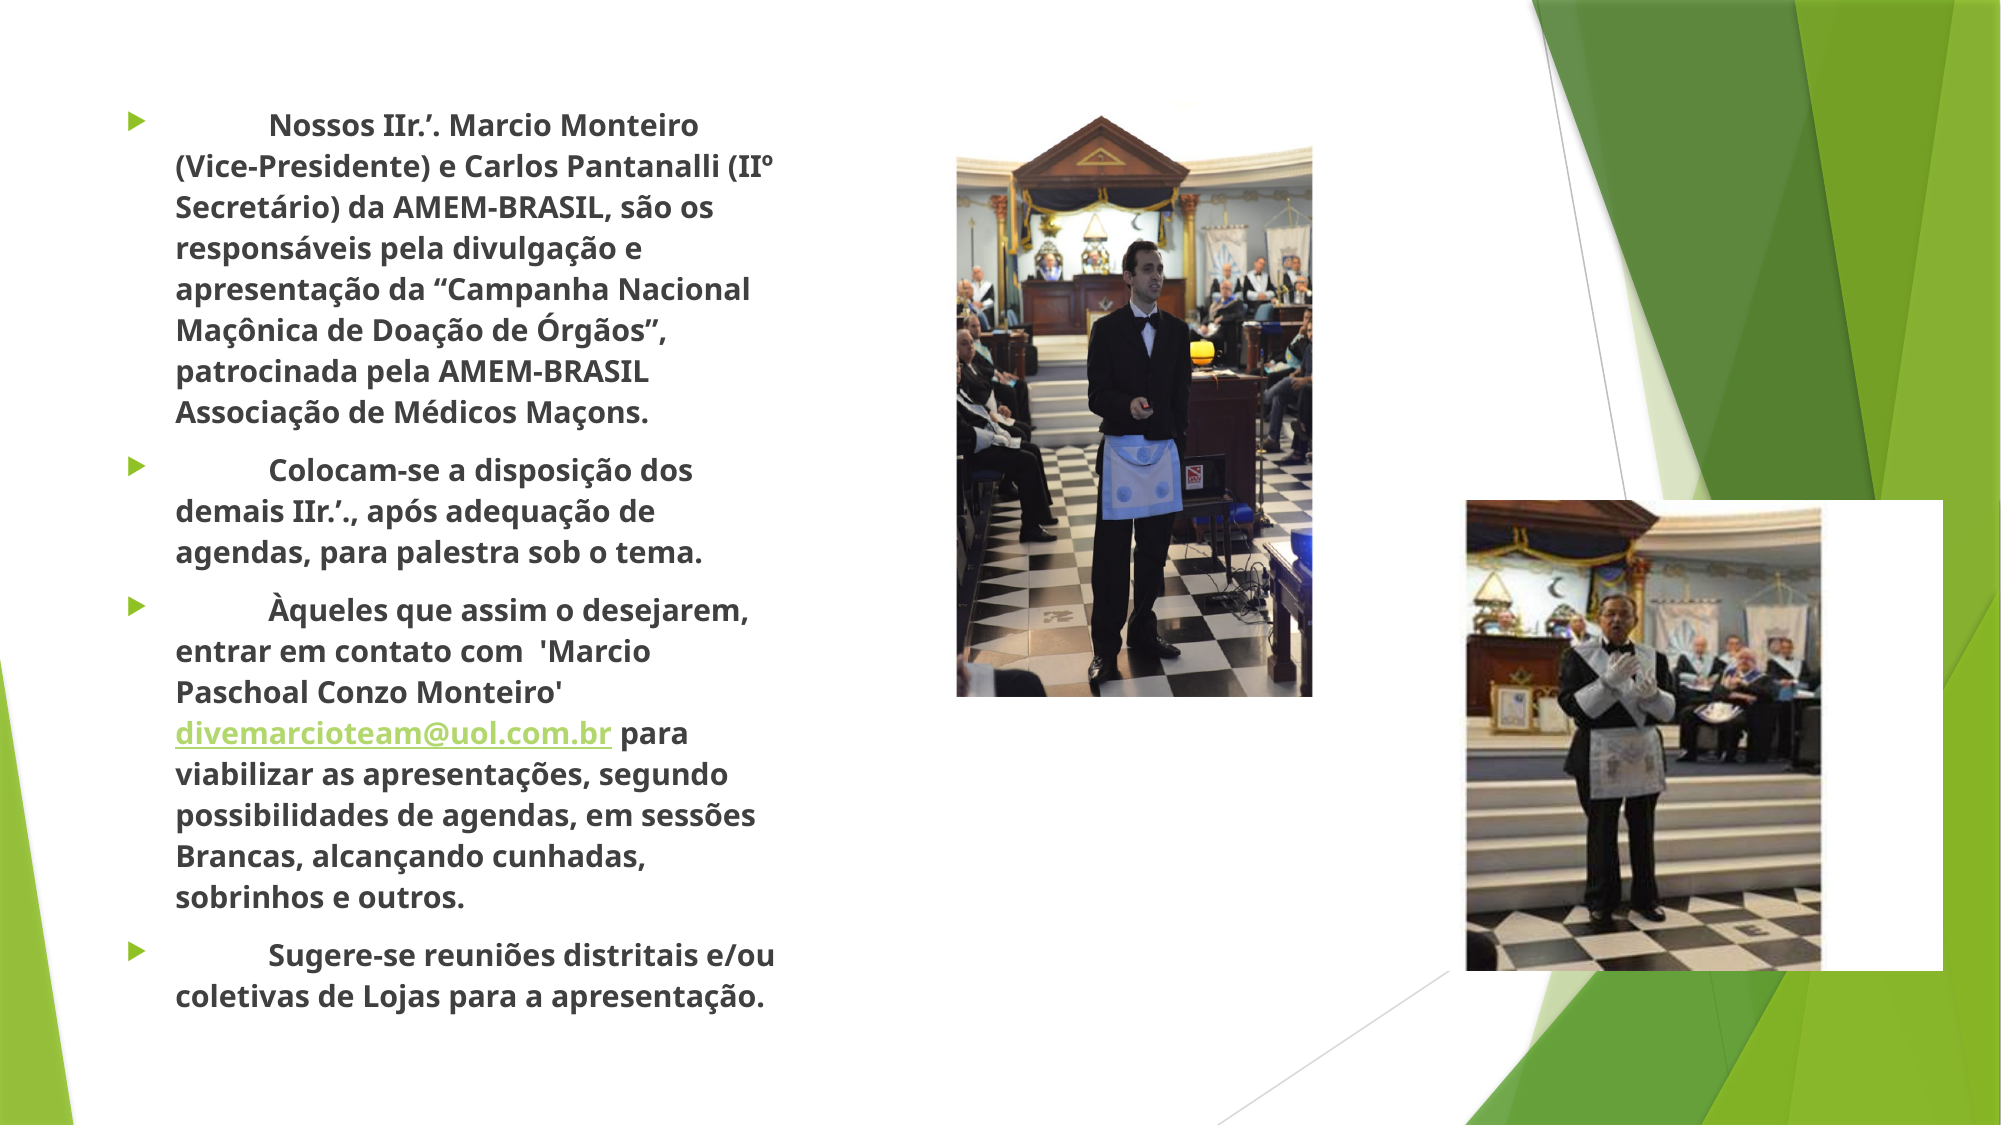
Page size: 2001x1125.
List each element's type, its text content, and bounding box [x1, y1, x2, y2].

picture [834, 102, 1944, 972]
list Nossos IIr.’. Marcio Monteiro (Vice-Presidente) e Carlos Pantanalli (IIº Secretário) da AMEM-BRASIL, são os responsáveis pela divulgação e apresentação da “Campanha Nacional Maçônica de Doação de Órgãos”, patrocinada pela AMEM-BRASIL Associação de Médicos Maçons. Colocam-se a disposição dos demais IIr.’., após adequação de agendas, para palestra sob o tema. Àqueles que assim o desejarem, entrar em contato com 'Marcio Paschoal Conzo Monteiro' divemarcioteam@uol.com.br para viabilizar as apresentações, segundo possibilidades de agendas, em sessões Brancas, alcançando cunhadas, sobrinhos e outros. Sugere-se reuniões distritais e/ou coletivas de Lojas para a apresentação. [111, 97, 798, 1055]
